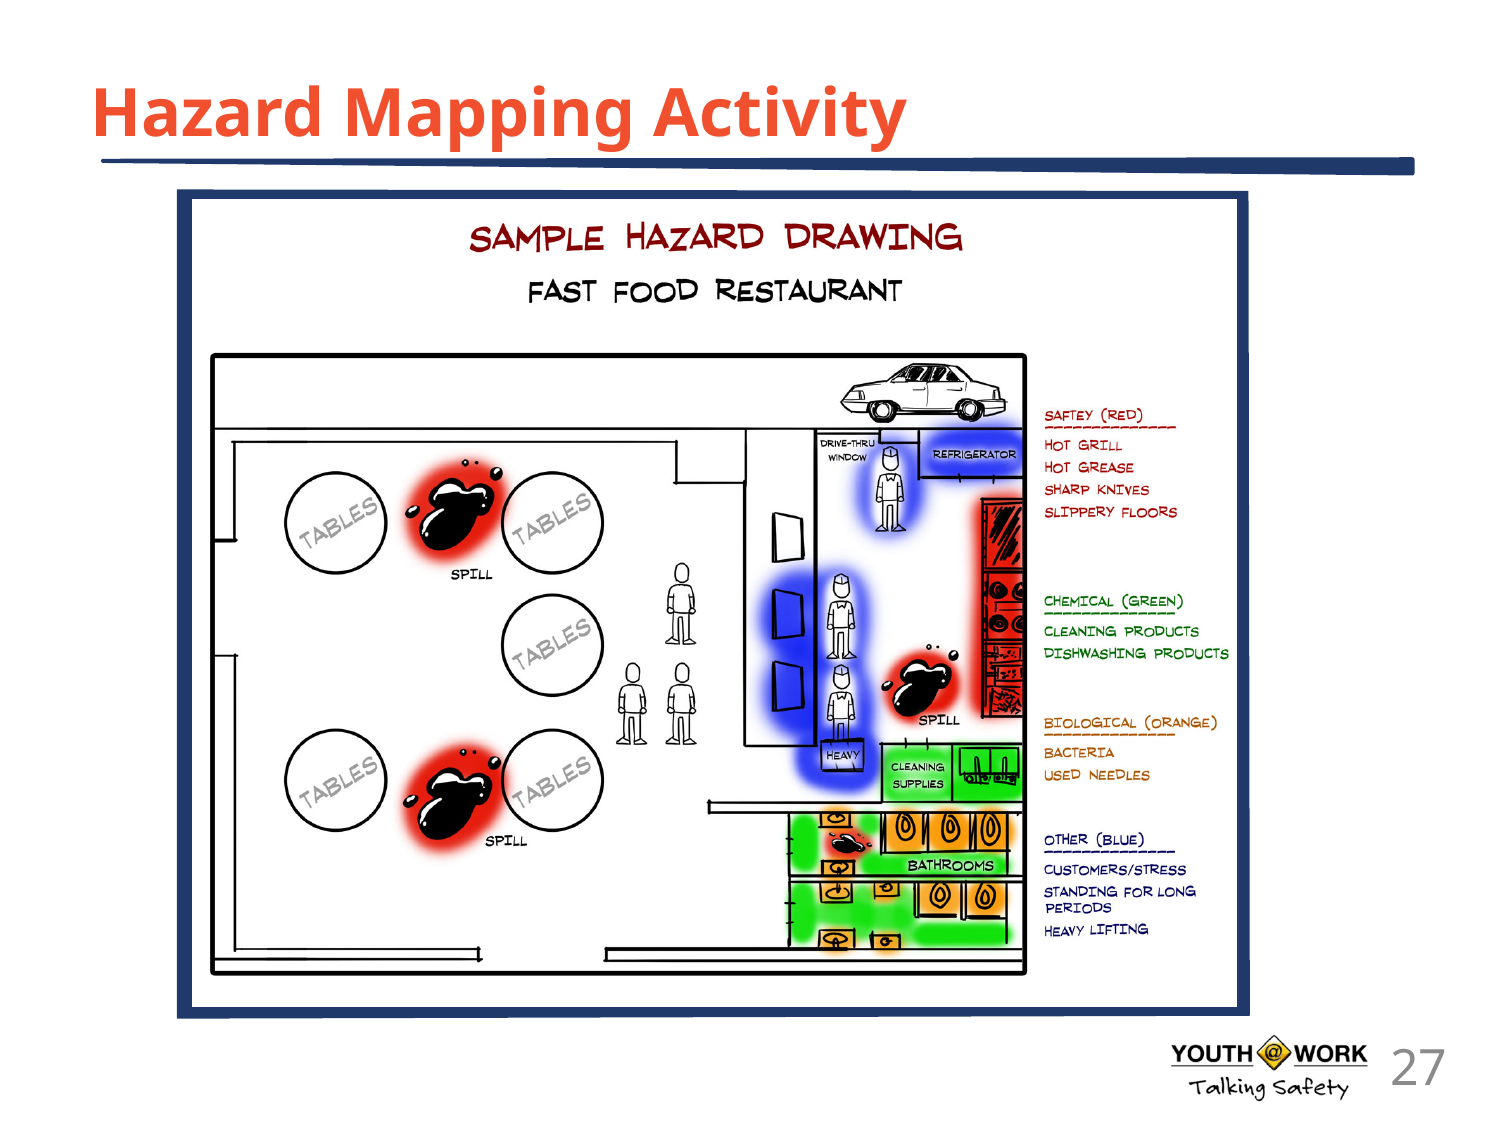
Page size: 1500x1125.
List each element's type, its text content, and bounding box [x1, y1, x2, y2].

slide_number 27 [1369, 1035, 1463, 1105]
picture [192, 199, 1237, 1007]
text_box aa [174, 187, 1252, 1021]
text_box [100, 157, 1415, 176]
picture [1169, 1034, 1368, 1106]
title Hazard Mapping Activity [75, 45, 1425, 174]
